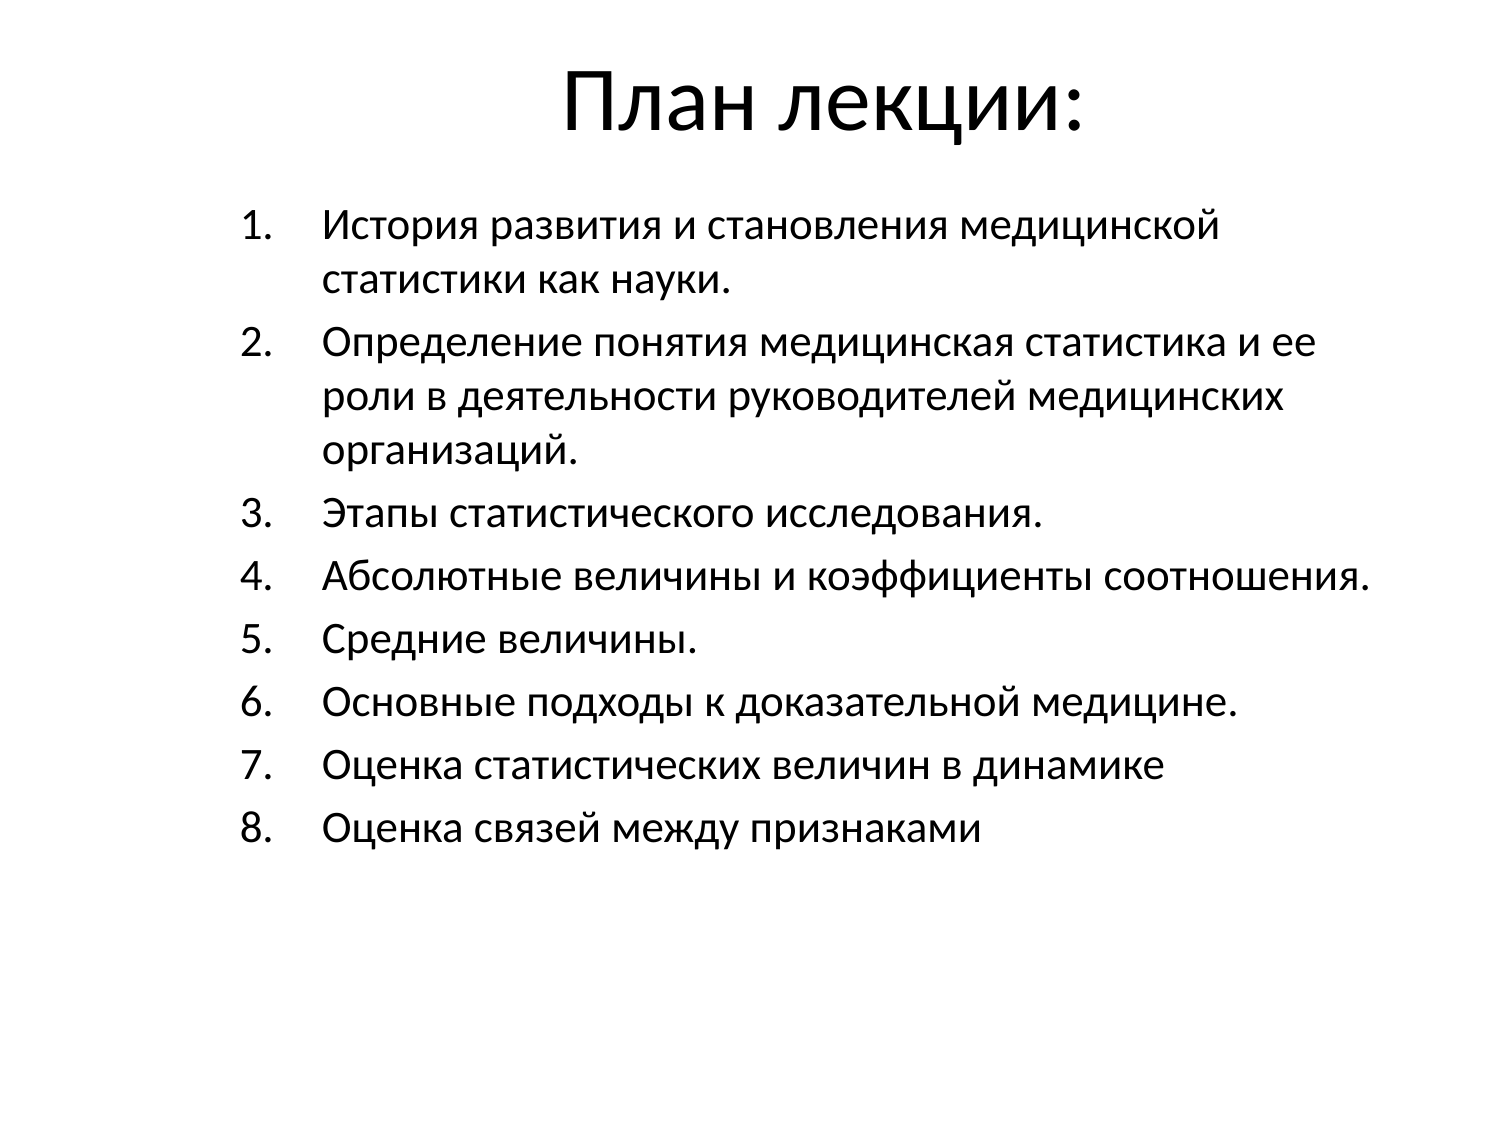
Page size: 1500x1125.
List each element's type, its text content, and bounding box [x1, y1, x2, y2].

title План лекции: [224, 0, 1425, 187]
list История развития и становления медицинской статистики как науки. Определение понятия медицинская статистика и ее роли в деятельности руководителей медицинских организаций. Этапы статистического исследования. Абсолютные величины и коэффициенты соотношения. Средние величины. Основные подходы к доказательной медицине. Оценка статистических величин в динамике Оценка связей между признаками [224, 187, 1425, 863]
